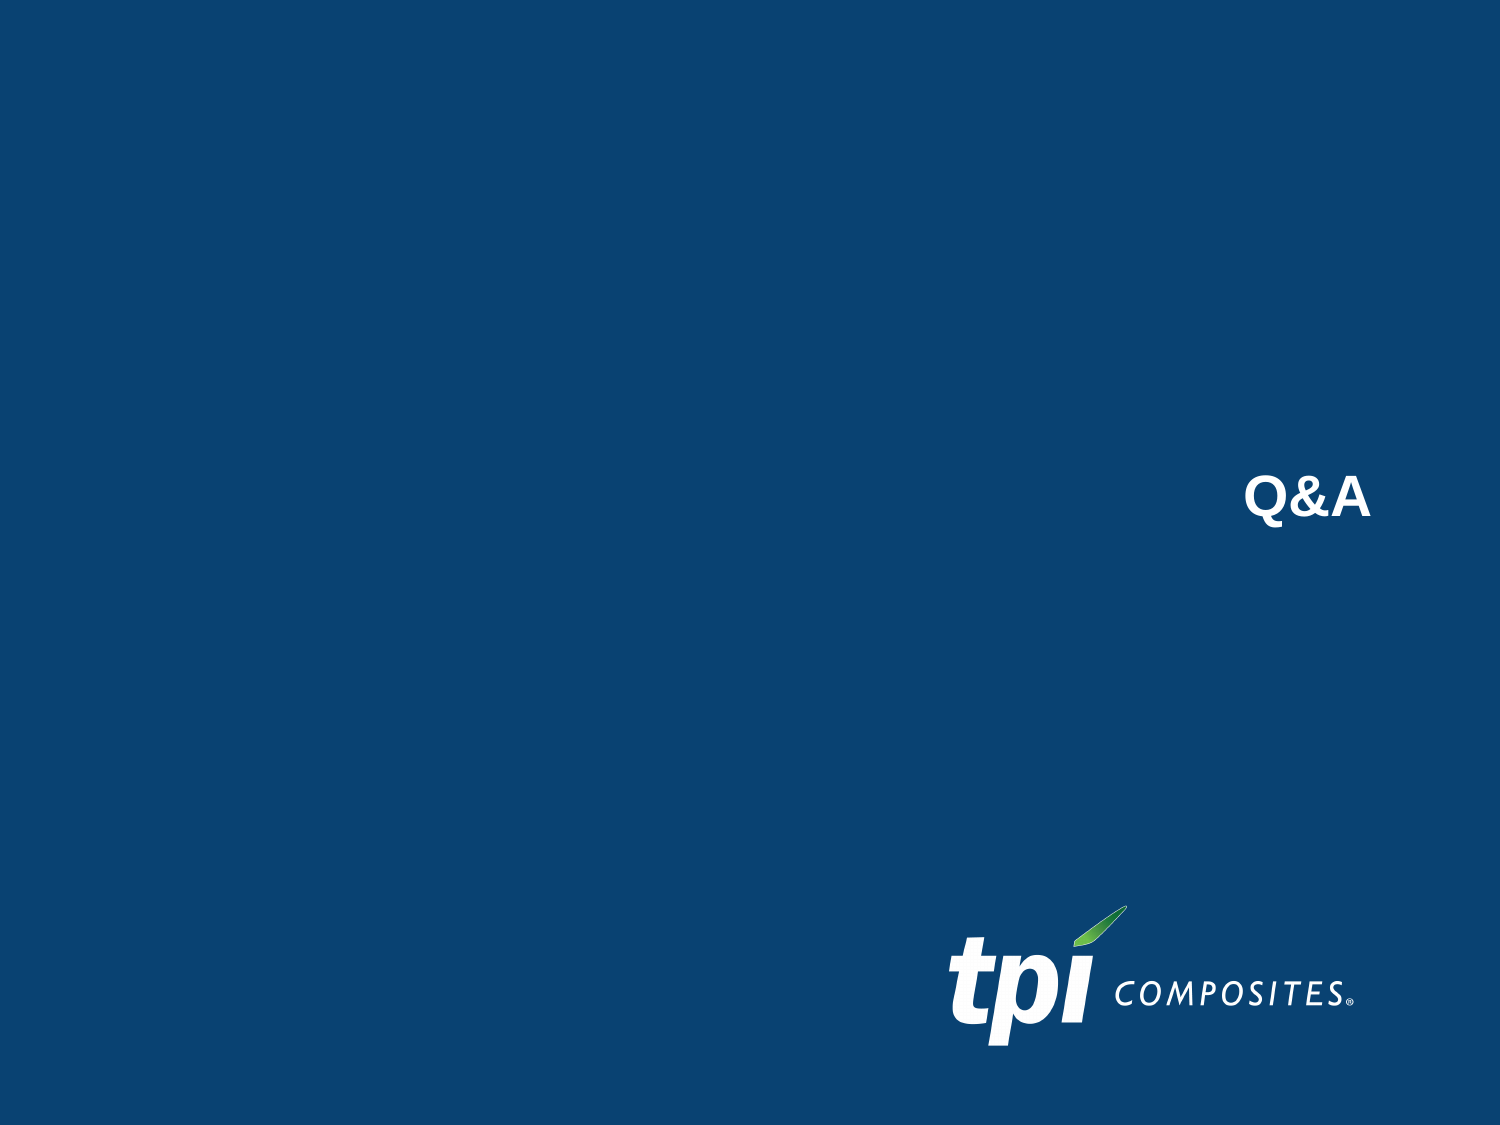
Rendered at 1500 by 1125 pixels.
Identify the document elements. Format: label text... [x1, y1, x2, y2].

list Q&A [112, 450, 1388, 675]
picture [848, 836, 1443, 1125]
